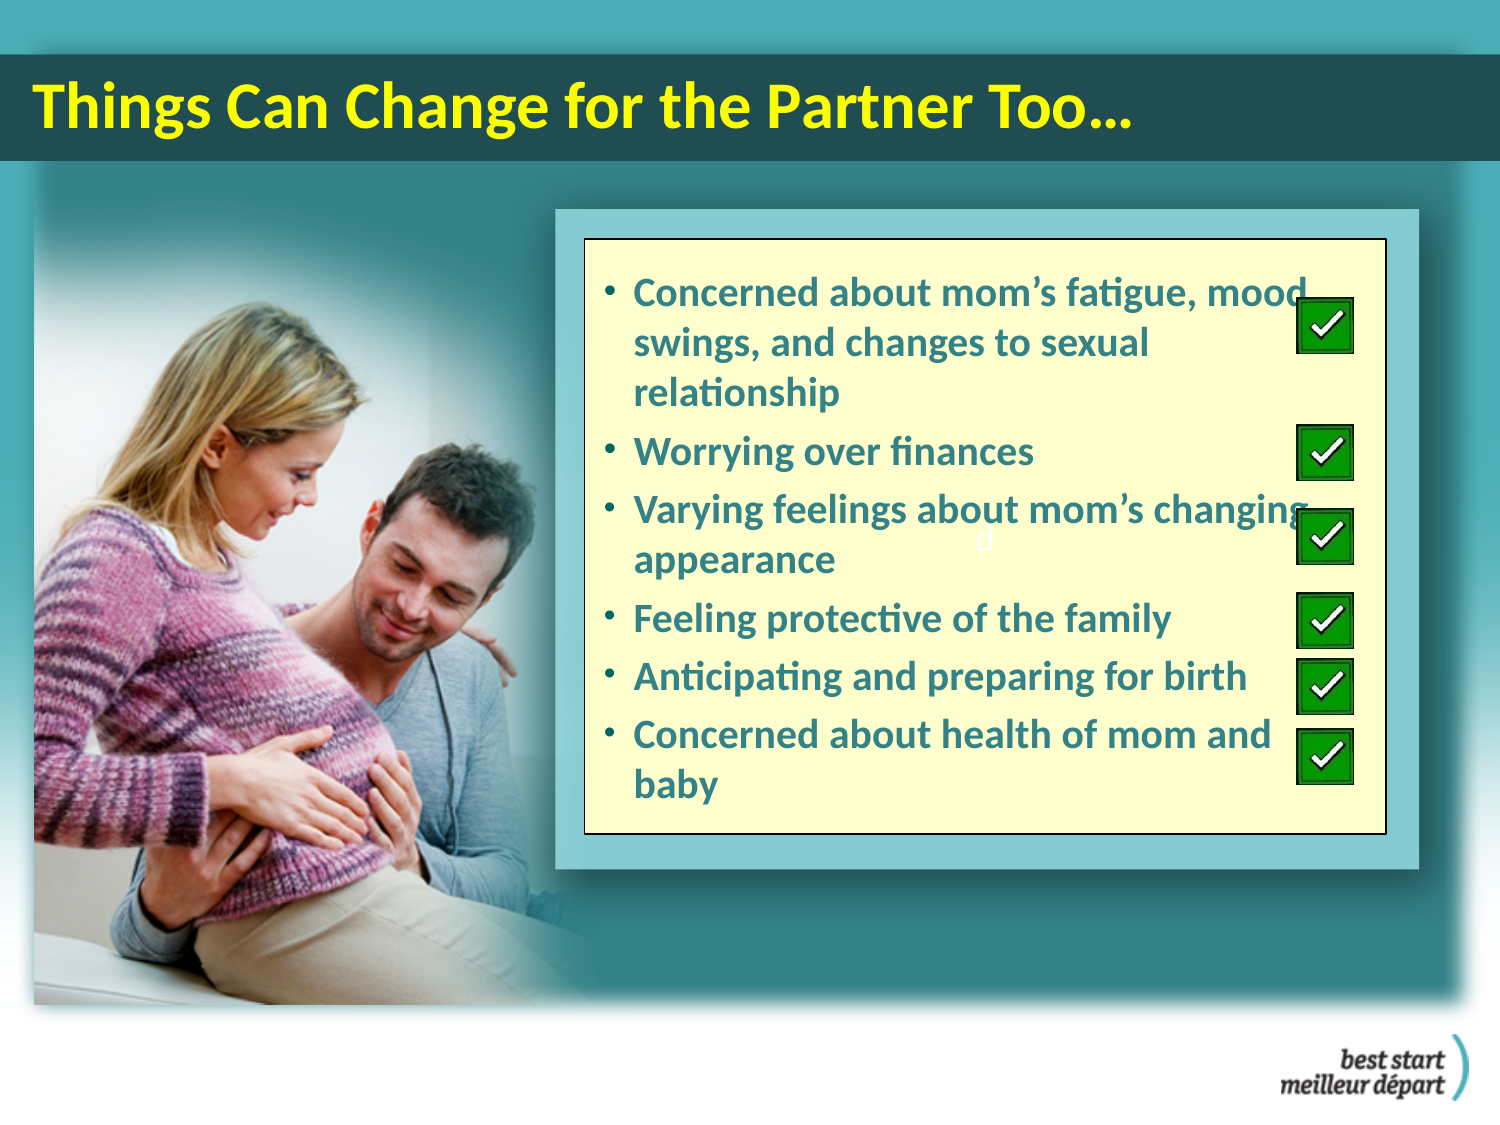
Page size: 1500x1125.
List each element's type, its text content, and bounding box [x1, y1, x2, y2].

text_box [0, 53, 1500, 163]
text_box Things Can Change for the Partner Too… [17, 54, 1483, 173]
picture [0, 161, 1500, 1125]
picture [0, 0, 1500, 53]
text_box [661, 208, 1420, 870]
